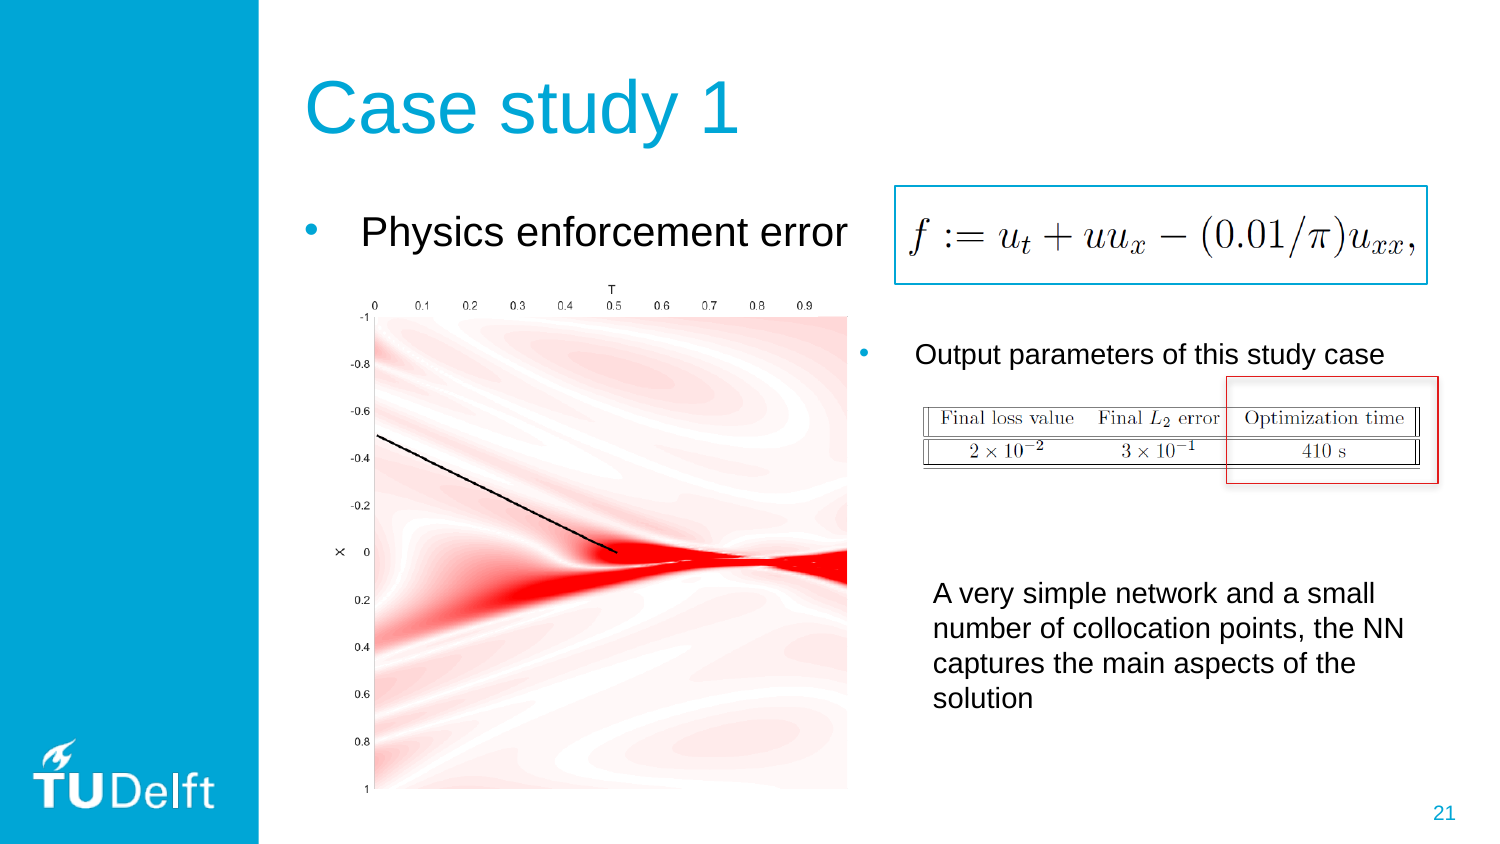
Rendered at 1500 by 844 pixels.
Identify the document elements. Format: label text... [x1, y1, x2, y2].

text_box [1226, 376, 1439, 388]
picture [324, 263, 884, 811]
list Physics enforcement error [289, 196, 883, 274]
text_box A very simple network and a small number of collocation points, the NN captures the main aspects of the solution [918, 567, 1426, 722]
title Case study 1 [289, 33, 1455, 175]
picture [906, 390, 1444, 484]
text_box Output parameters of this study case [887, 328, 1438, 405]
picture [897, 188, 1425, 282]
